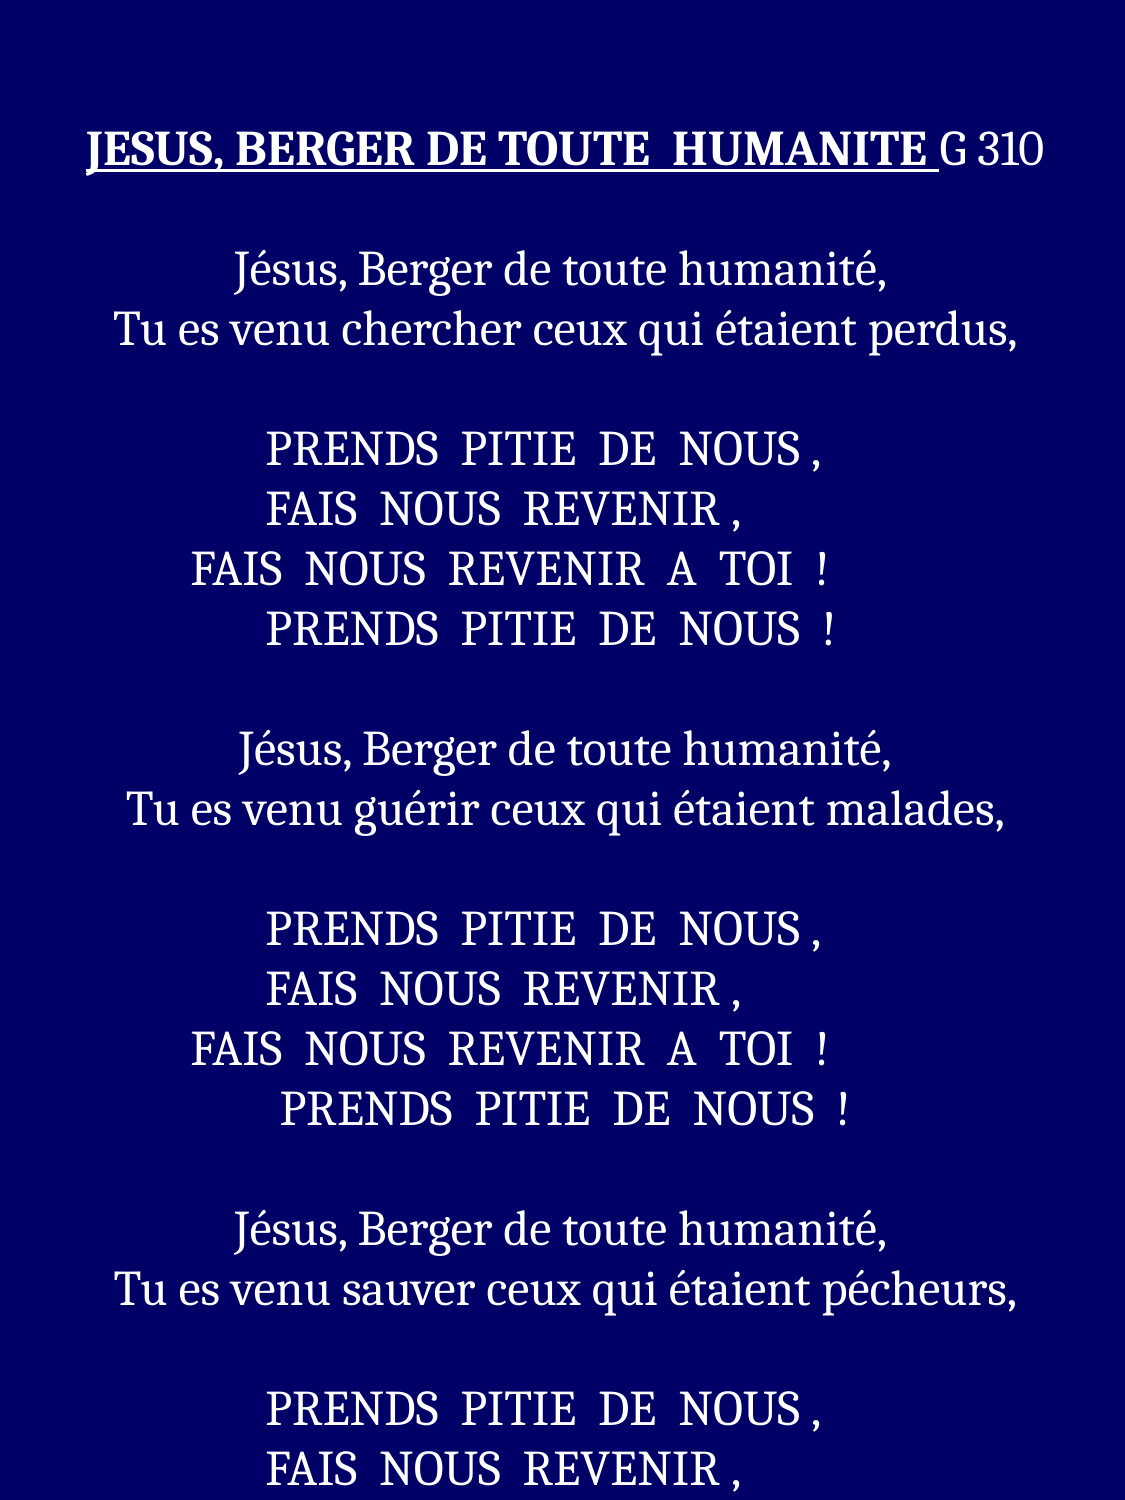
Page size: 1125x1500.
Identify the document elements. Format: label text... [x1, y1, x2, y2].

text_box JESUS, BERGER DE TOUTE HUMANITE G 310 Jésus, Berger de toute humanité, Tu es venu chercher ceux qui étaient perdus, PRENDS PITIE DE NOUS , FAIS NOUS REVENIR , FAIS NOUS REVENIR A TOI ! PRENDS PITIE DE NOUS ! Jésus, Berger de toute humanité, Tu es venu guérir ceux qui étaient malades, PRENDS PITIE DE NOUS , FAIS NOUS REVENIR , FAIS NOUS REVENIR A TOI ! PRENDS PITIE DE NOUS ! Jésus, Berger de toute humanité, Tu es venu sauver ceux qui étaient pécheurs, PRENDS PITIE DE NOUS , FAIS NOUS REVENIR , FAIS NOUS REVENIR A TOI ! PRENDS PITIE DE NOUS ! [49, 107, 1082, 1473]
